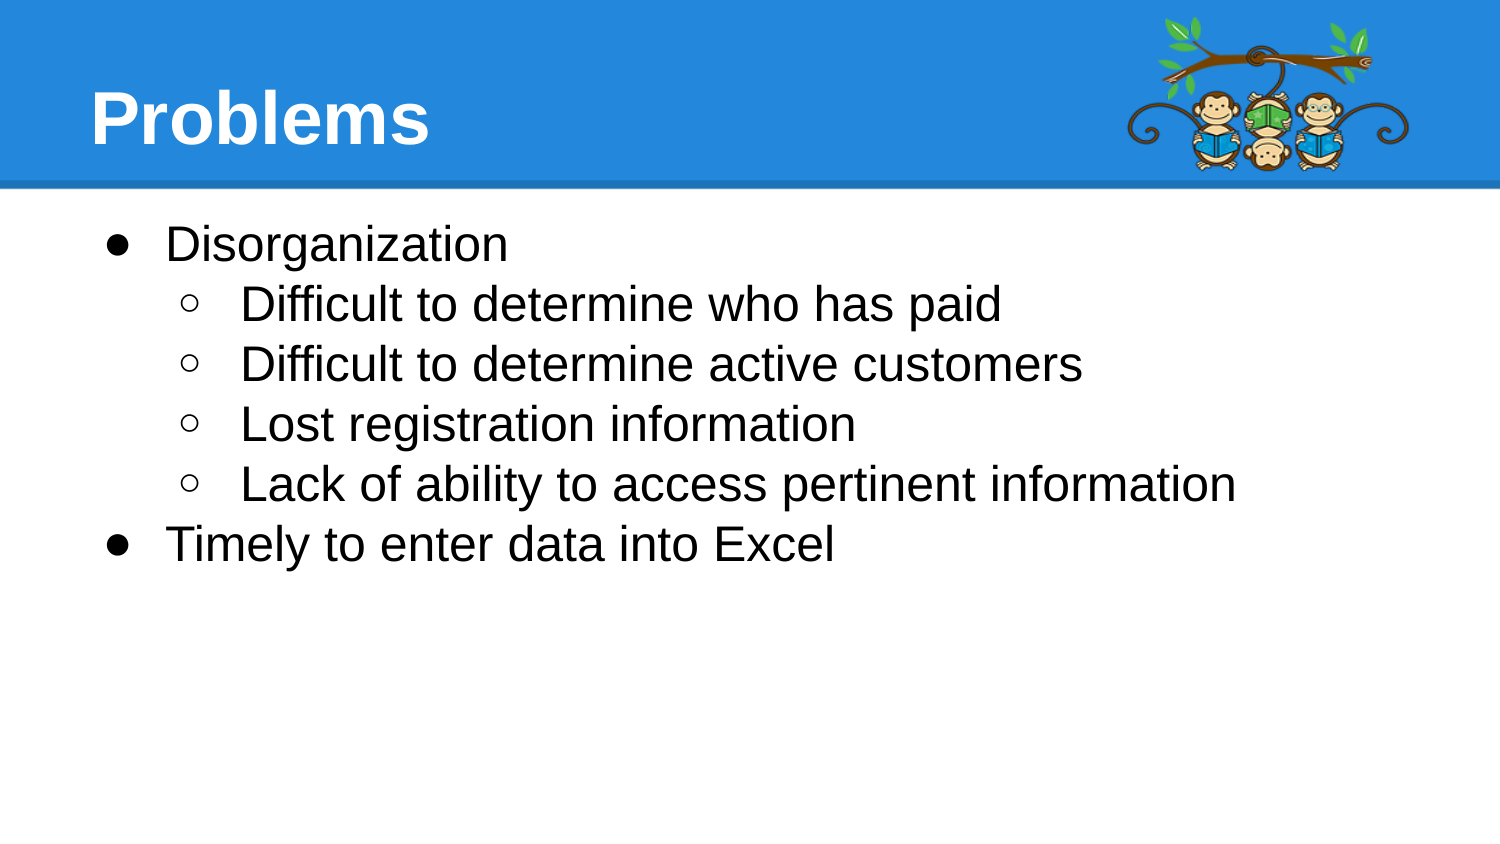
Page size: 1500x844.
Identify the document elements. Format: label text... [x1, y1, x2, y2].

title Problems [75, 33, 1119, 175]
title Problems [1419, 33, 1425, 175]
list Disorganization Difficult to determine who has paid Difficult to determine active customers Lost registration information Lack of ability to access pertinent information Timely to enter data into Excel [75, 196, 1425, 808]
picture [1124, 17, 1416, 175]
